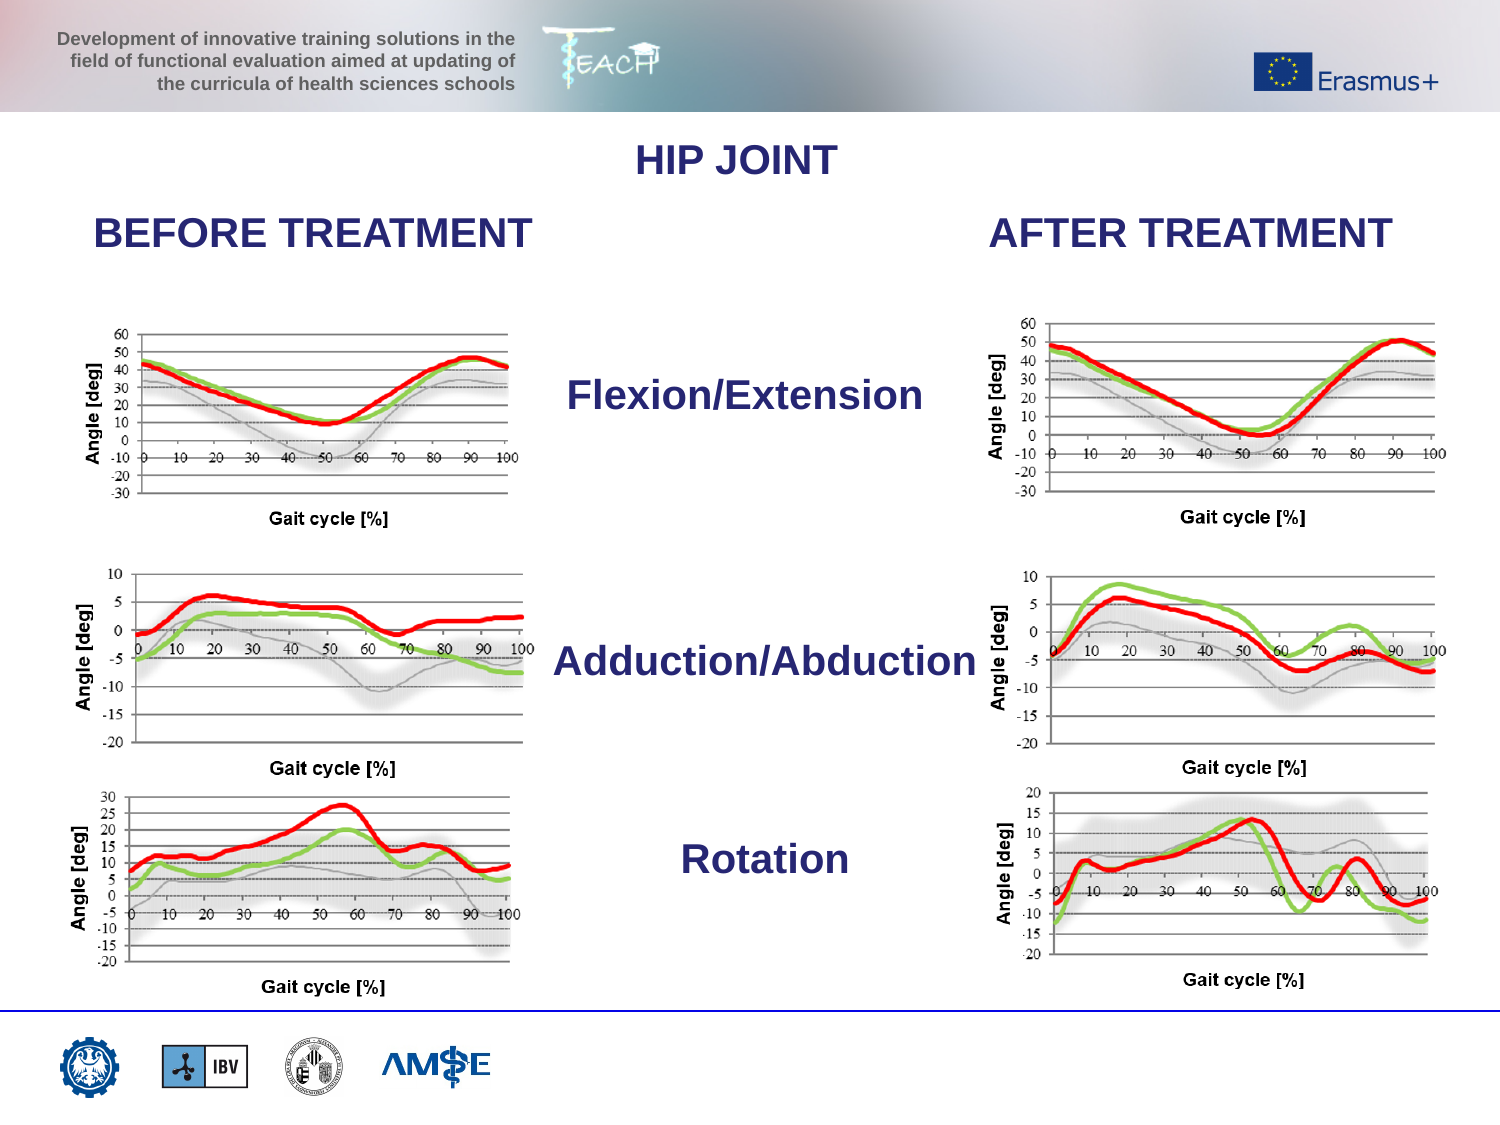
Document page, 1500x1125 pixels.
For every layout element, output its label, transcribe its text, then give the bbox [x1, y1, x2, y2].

picture [161, 1044, 249, 1089]
text_box Rotation [560, 824, 970, 890]
picture [53, 1035, 126, 1099]
text_box Flexion/Extension [540, 360, 950, 426]
text_box BEFORE TREATMENT [69, 198, 557, 263]
picture [78, 312, 528, 532]
picture [379, 1044, 491, 1089]
picture [0, 1, 1500, 112]
picture [284, 1036, 344, 1097]
text_box HIP JOINT [493, 125, 980, 191]
picture [59, 561, 541, 1000]
text_box Adduction/Abduction [546, 626, 974, 692]
text_box AFTER TREATMENT [947, 198, 1435, 263]
picture [979, 561, 1451, 999]
picture [979, 312, 1451, 532]
